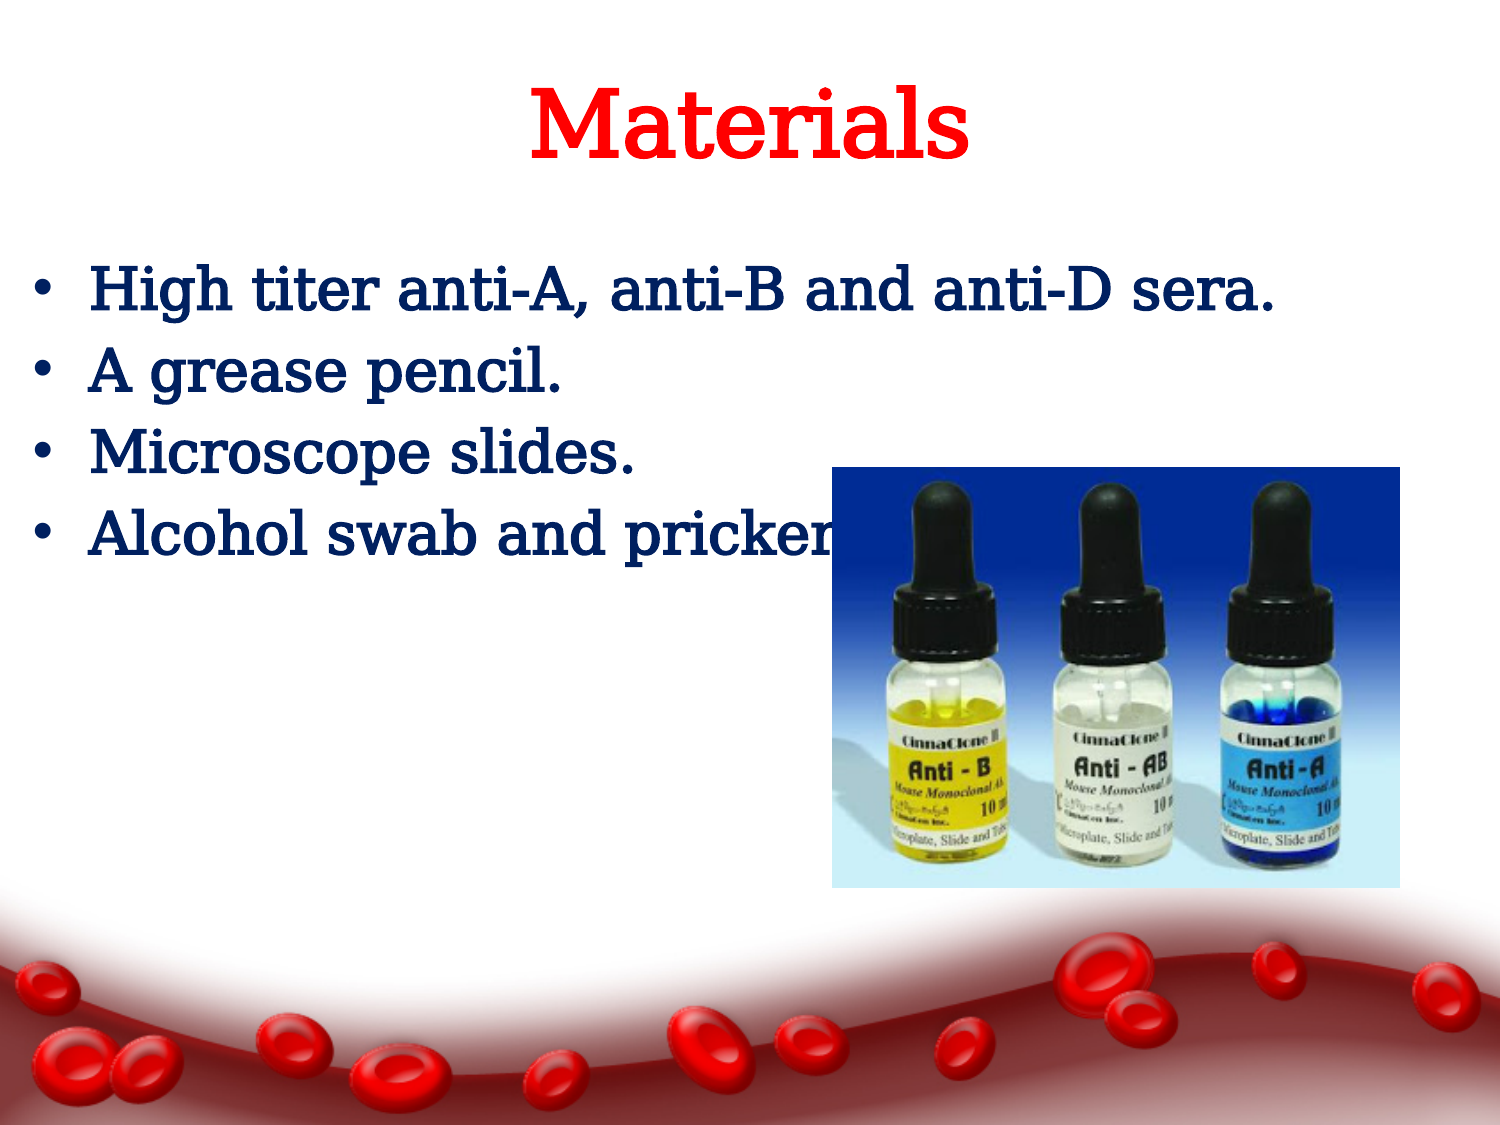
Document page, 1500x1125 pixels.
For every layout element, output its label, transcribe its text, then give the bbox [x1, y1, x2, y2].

title Materials [17, 19, 1483, 220]
picture [0, 0, 1500, 1125]
list High titer anti-A, anti-B and anti-D sera. A grease pencil. Microscope slides. Alcohol swab and pricker. [17, 243, 1483, 929]
